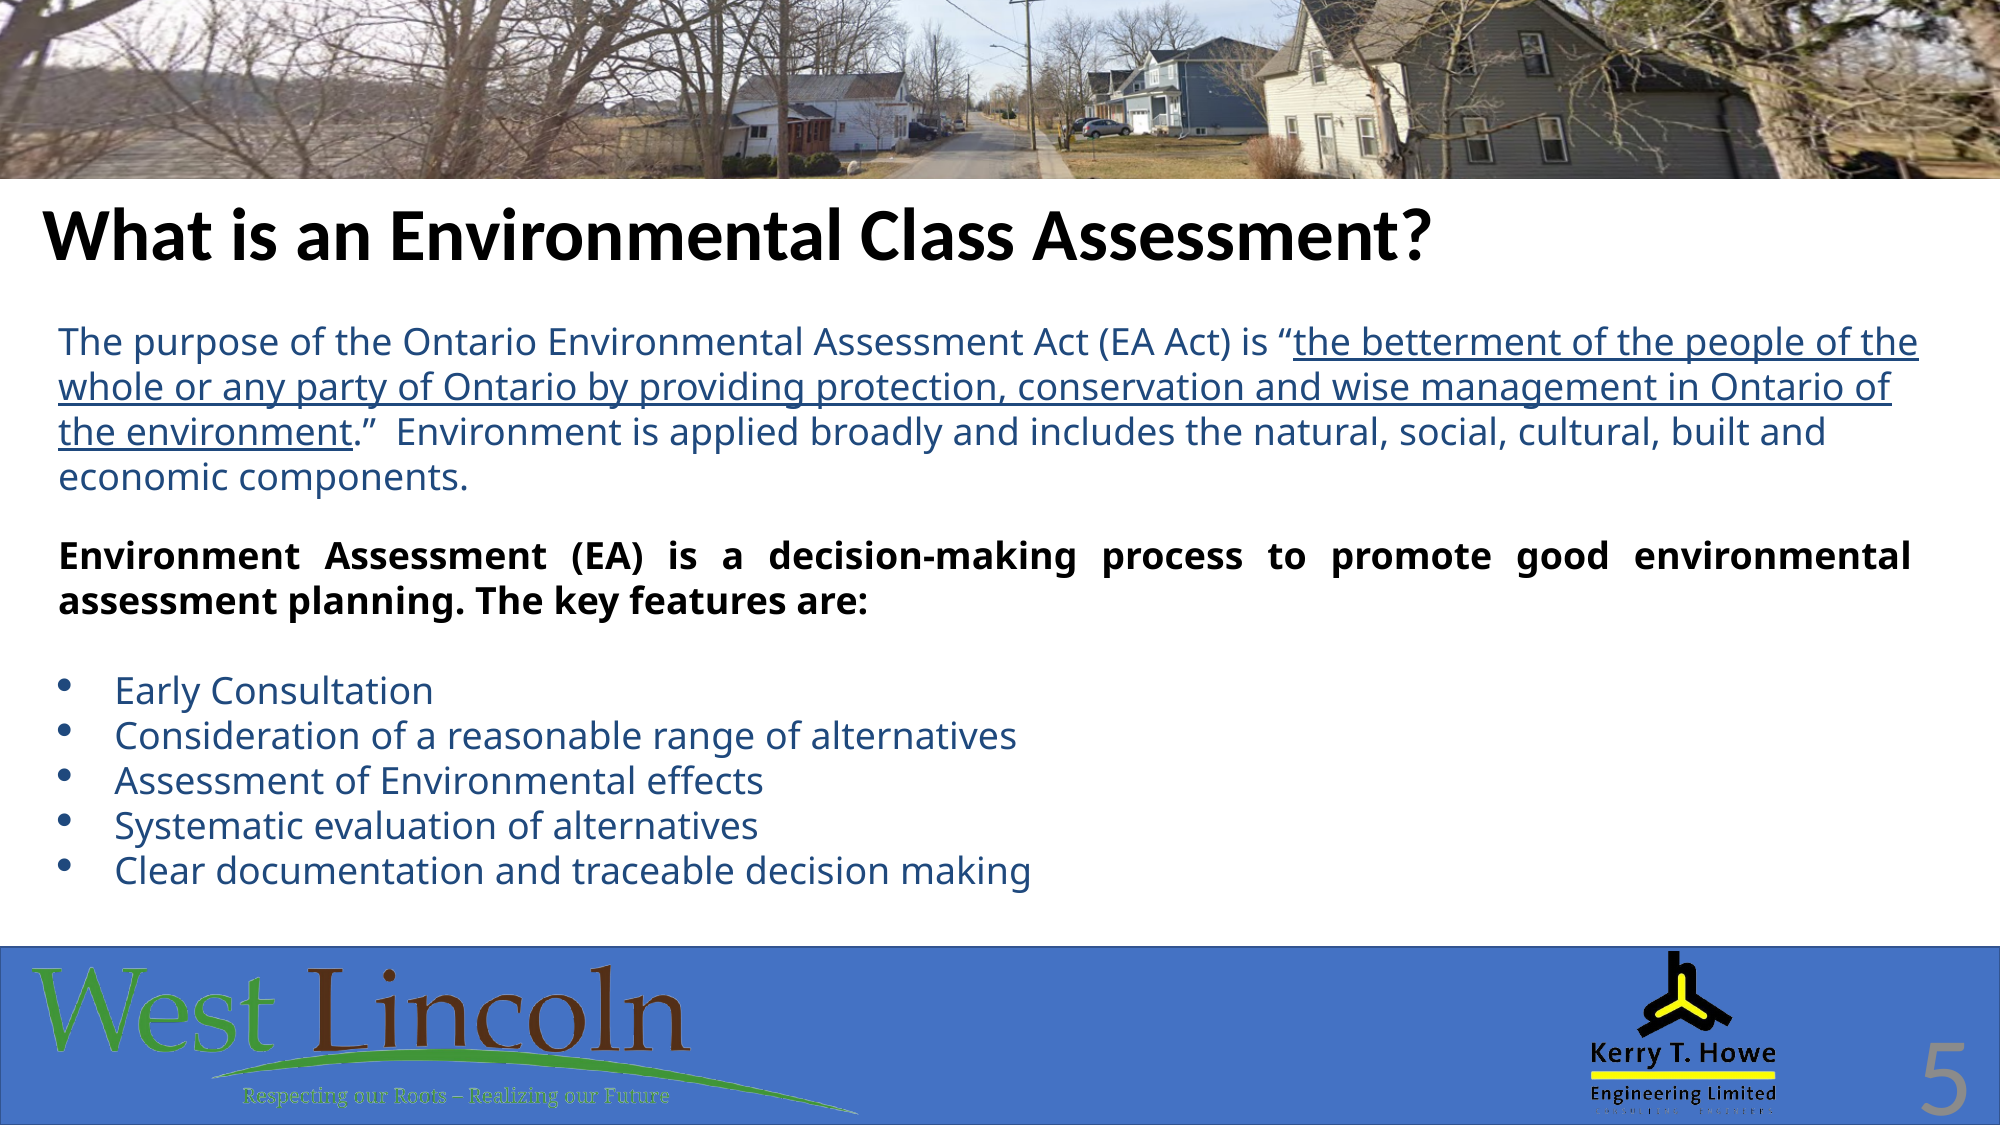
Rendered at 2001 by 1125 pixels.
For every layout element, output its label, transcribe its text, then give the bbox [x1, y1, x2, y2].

text_box What is an Environmental Class Assessment? [27, 179, 1626, 283]
text_box [0, 946, 1570, 1125]
slide_number 5 [1794, 1001, 1989, 1125]
picture [28, 950, 862, 1125]
text_box [1794, 946, 2000, 1125]
picture [1570, 939, 1794, 1125]
text_box The purpose of the Ontario Environmental Assessment Act (EA Act) is “the betterment of the people of the whole or any party of Ontario by providing protection, conservation and wise management in Ontario of the environment.” Environment is applied broadly and includes the natural, social, cultural, built and economic components. [43, 310, 1957, 506]
text_box Environment Assessment (EA) is a decision-making process to promote good environmental assessment planning. The key features are: Early Consultation Consideration of a reasonable range of alternatives Assessment of Environmental effects Systematic evaluation of alternatives Clear documentation and traceable decision making [43, 524, 1929, 900]
picture [0, 0, 2000, 179]
